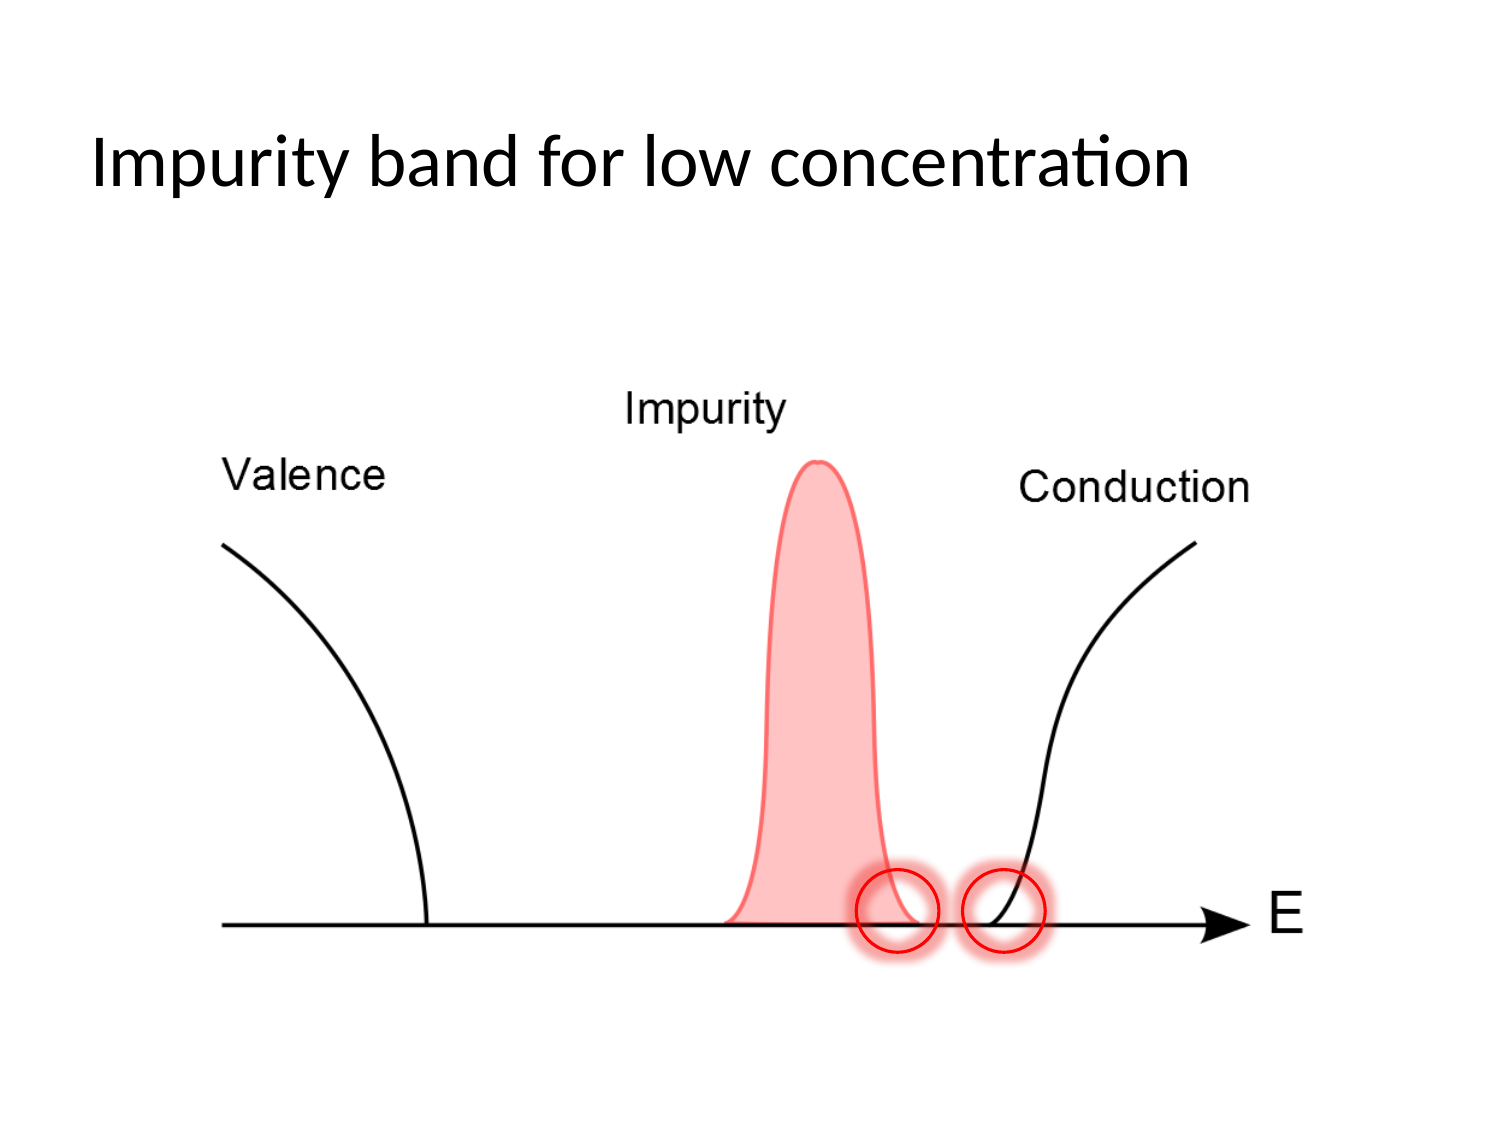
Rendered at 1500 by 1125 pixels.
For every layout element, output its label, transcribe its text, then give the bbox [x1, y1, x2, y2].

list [117, 176, 1386, 1074]
title Impurity band for low concentration [75, 45, 1425, 268]
